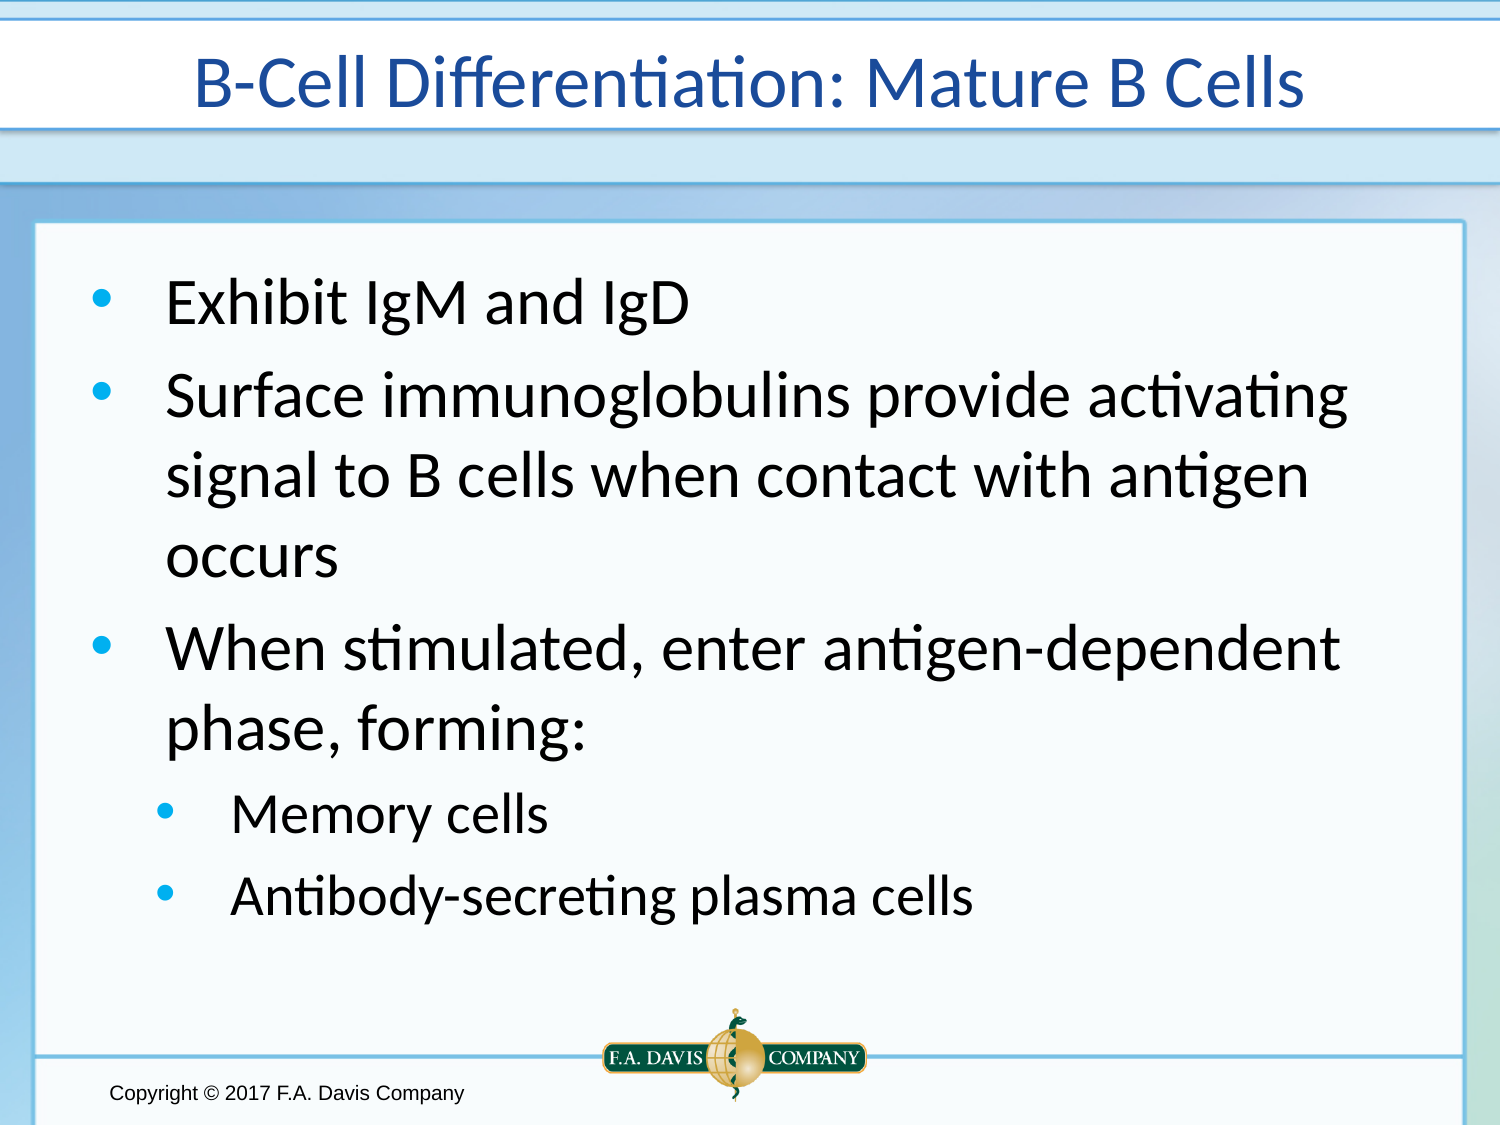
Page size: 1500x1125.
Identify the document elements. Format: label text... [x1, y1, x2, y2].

picture [0, 0, 1500, 21]
title B-Cell Differentiation: Mature B Cells [0, 21, 1500, 135]
list Exhibit IgM and IgD Surface immunoglobulins provide activating signal to B cells when contact with antigen occurs When stimulated, enter antigen-dependent phase, forming: Memory cells Antibody-secreting plasma cells [75, 249, 1425, 1005]
picture [0, 135, 1500, 1125]
